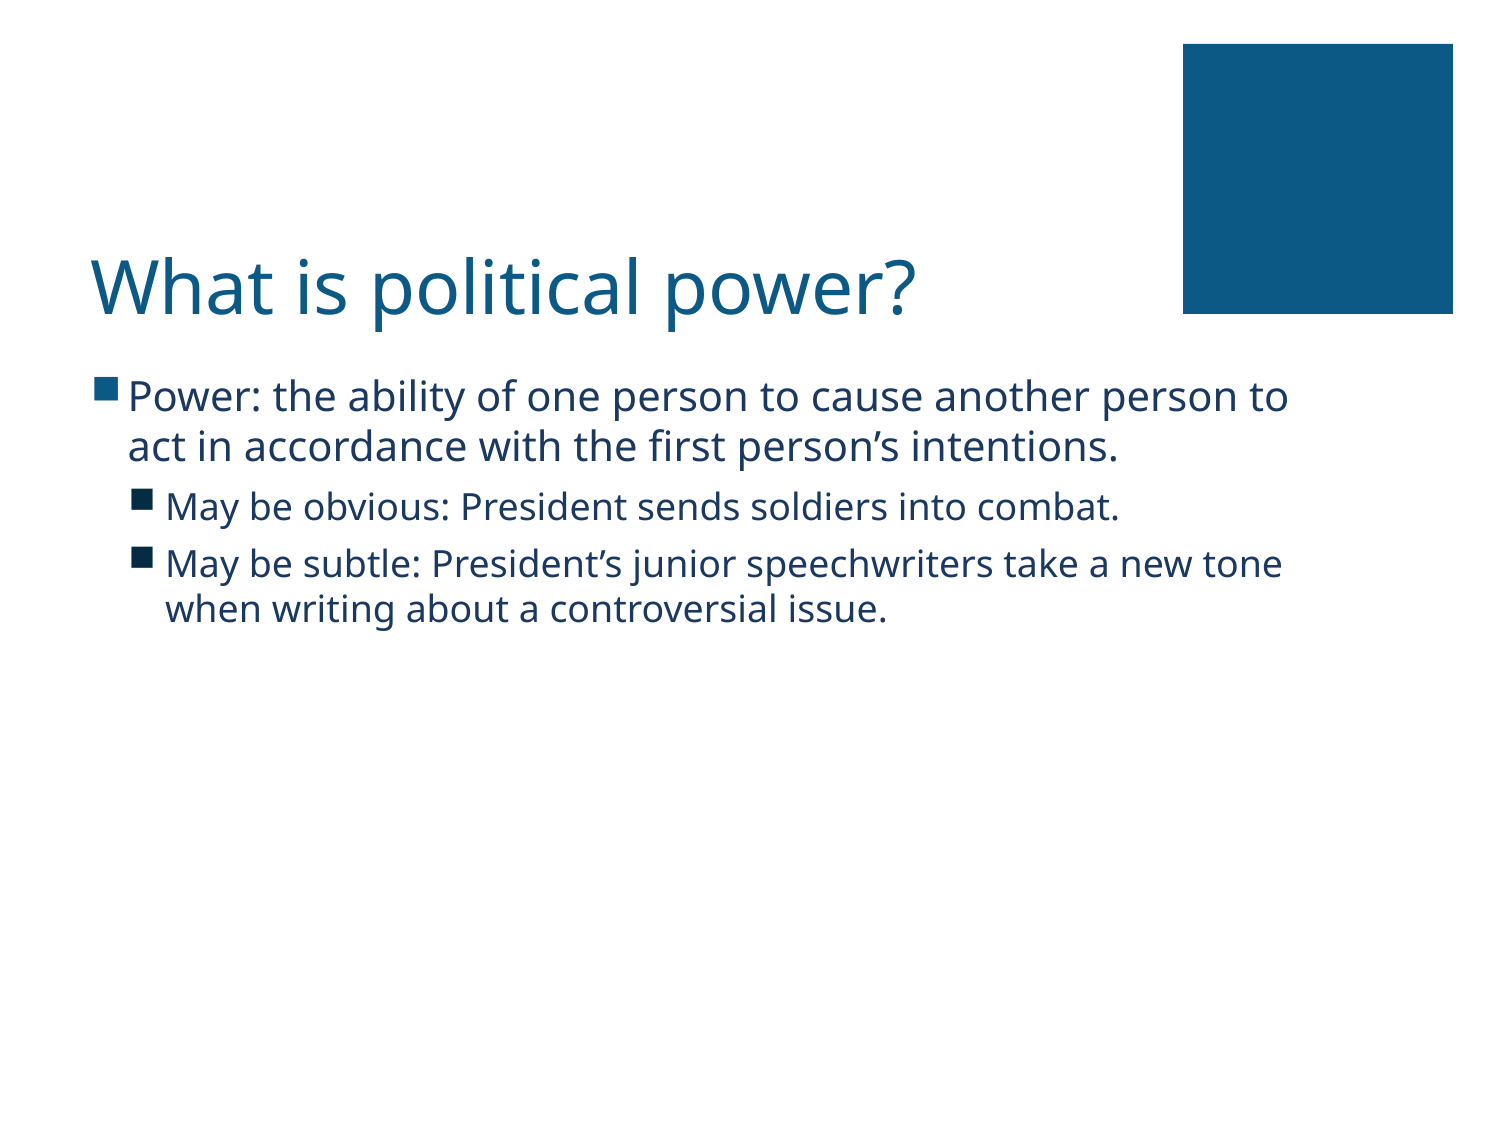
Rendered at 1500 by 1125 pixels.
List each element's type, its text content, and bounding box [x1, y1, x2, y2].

title What is political power? [75, 149, 1143, 338]
list Power: the ability of one person to cause another person to act in accordance with the first person’s intentions. May be obvious: President sends soldiers into combat. May be subtle: President’s junior speechwriters take a new tone when writing about a controversial issue. [75, 362, 1326, 1029]
